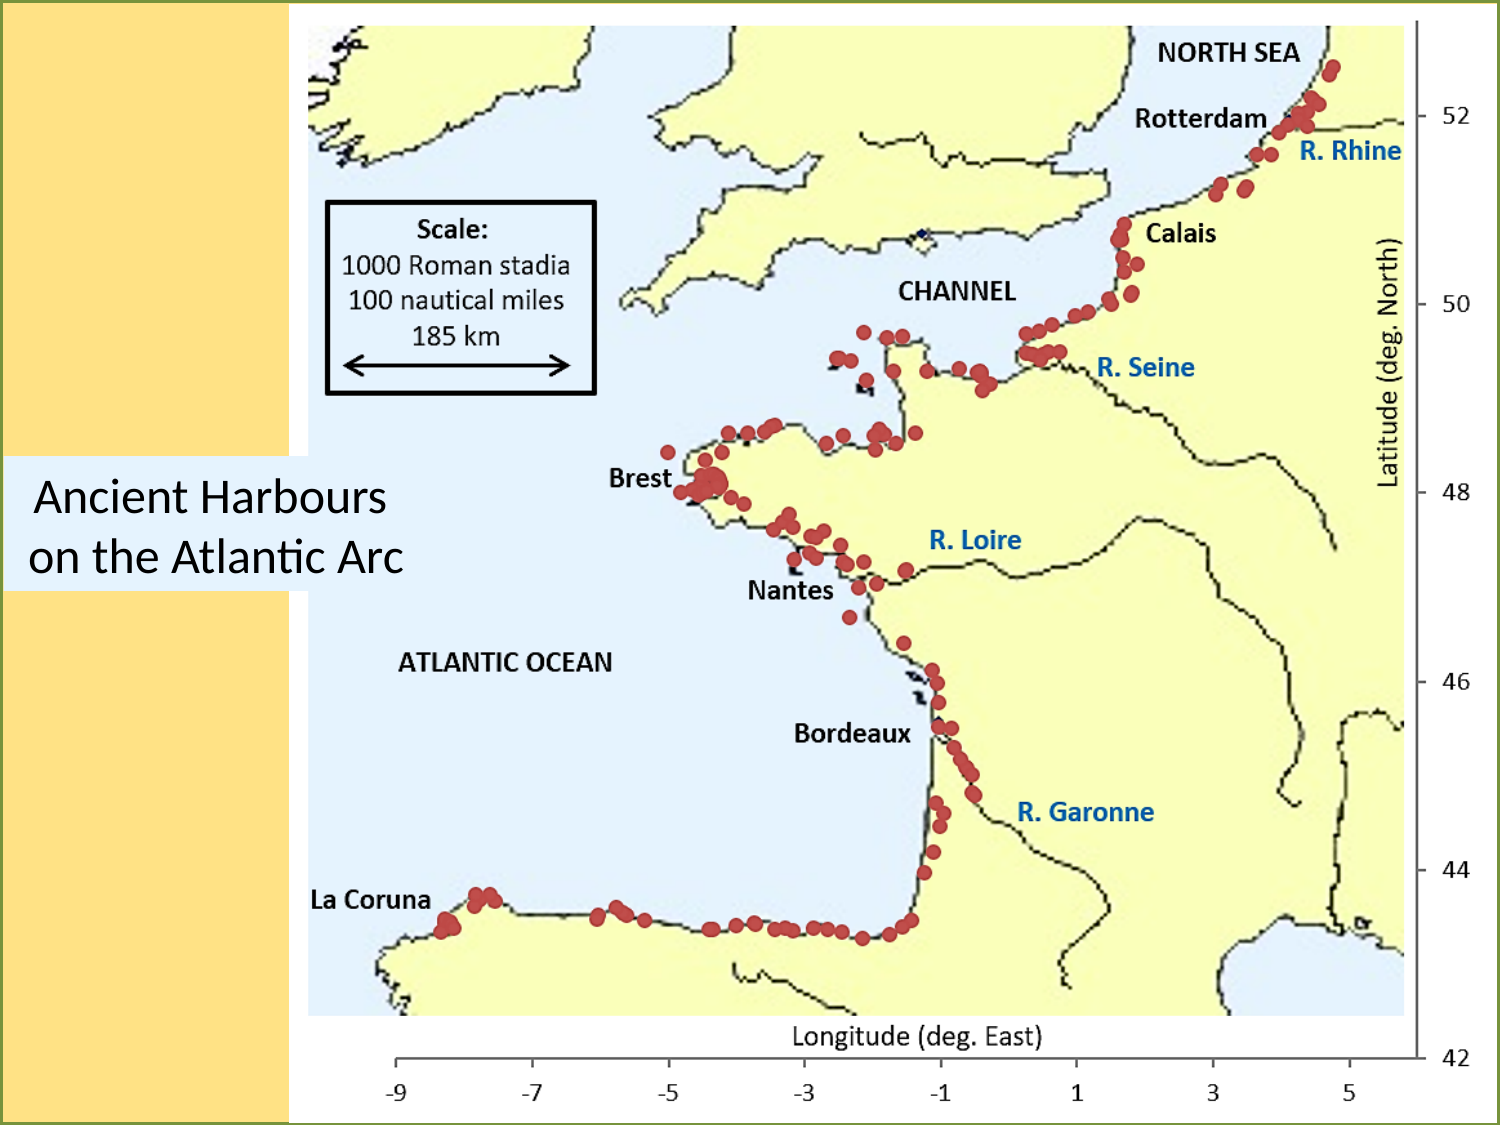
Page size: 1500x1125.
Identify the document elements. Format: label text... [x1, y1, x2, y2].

text_box Ancient Harbours on the Atlantic Arc [3, 456, 283, 591]
picture [289, 4, 1497, 1123]
text_box [0, 0, 1500, 1125]
